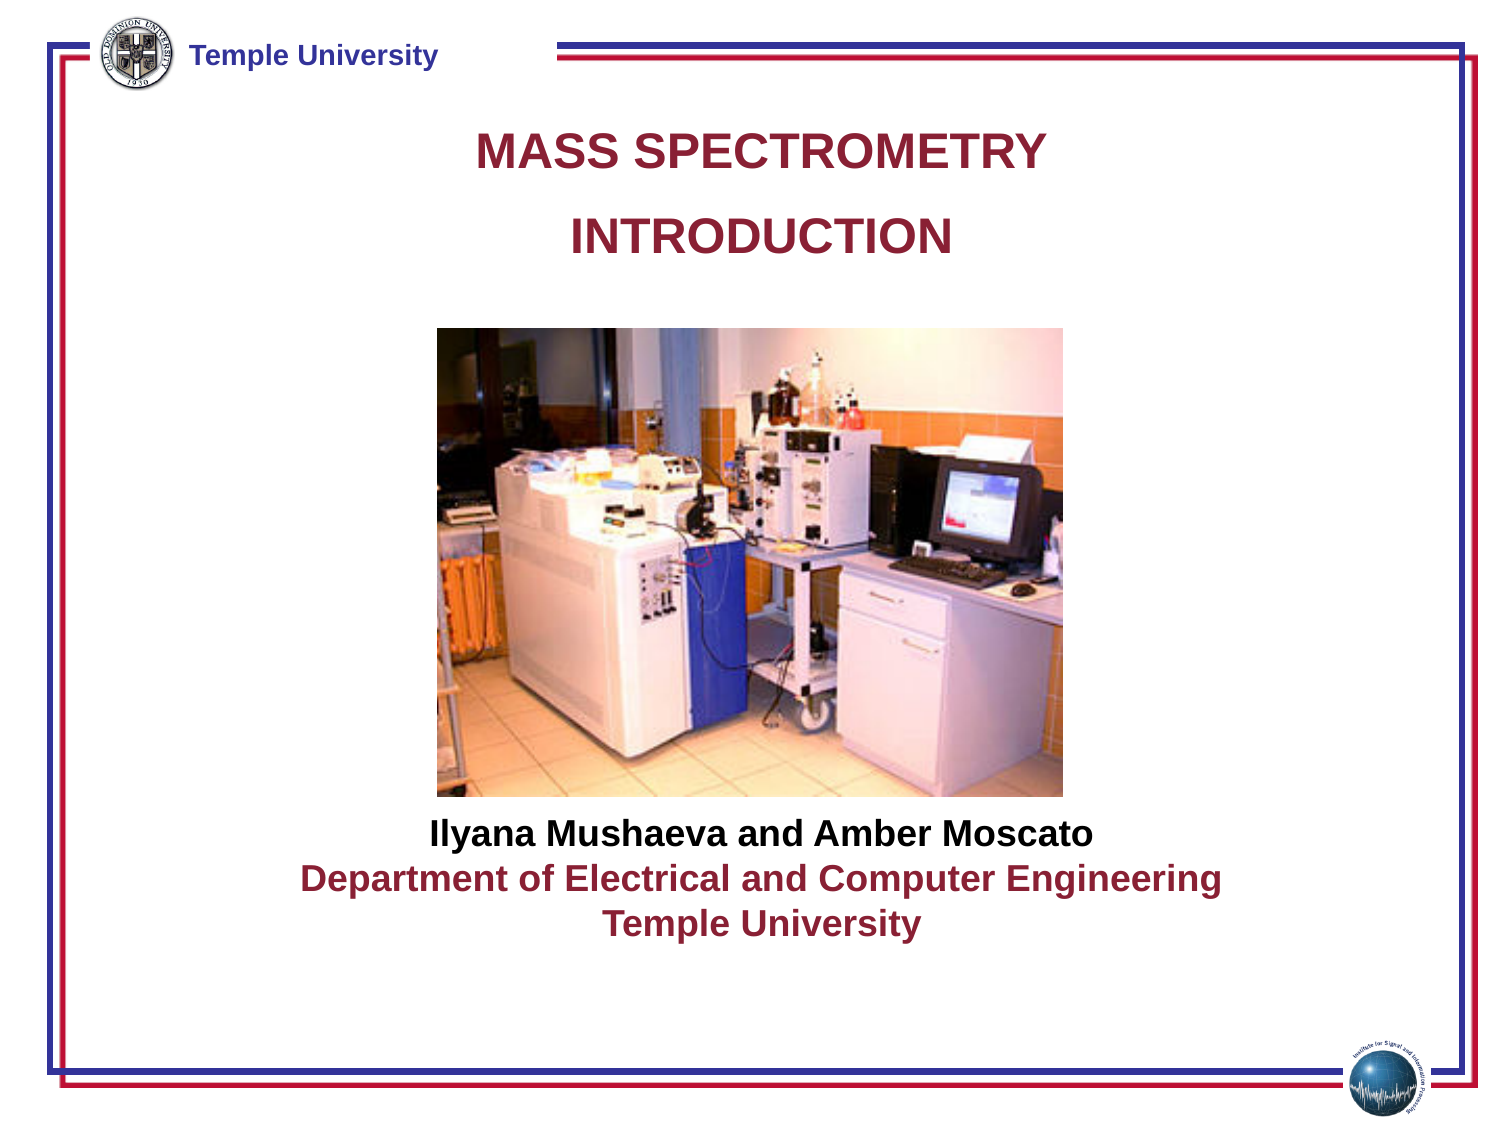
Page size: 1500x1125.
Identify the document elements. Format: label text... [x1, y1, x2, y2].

picture [1343, 1036, 1431, 1121]
picture [437, 327, 1063, 798]
text_box Ilyana Mushaeva and Amber Moscato Department of Electrical and Computer Engineering Temple University [71, 801, 1453, 952]
picture [99, 16, 175, 91]
text_box MASS SPECTROMETRY INTRODUCTION [67, 110, 1457, 271]
